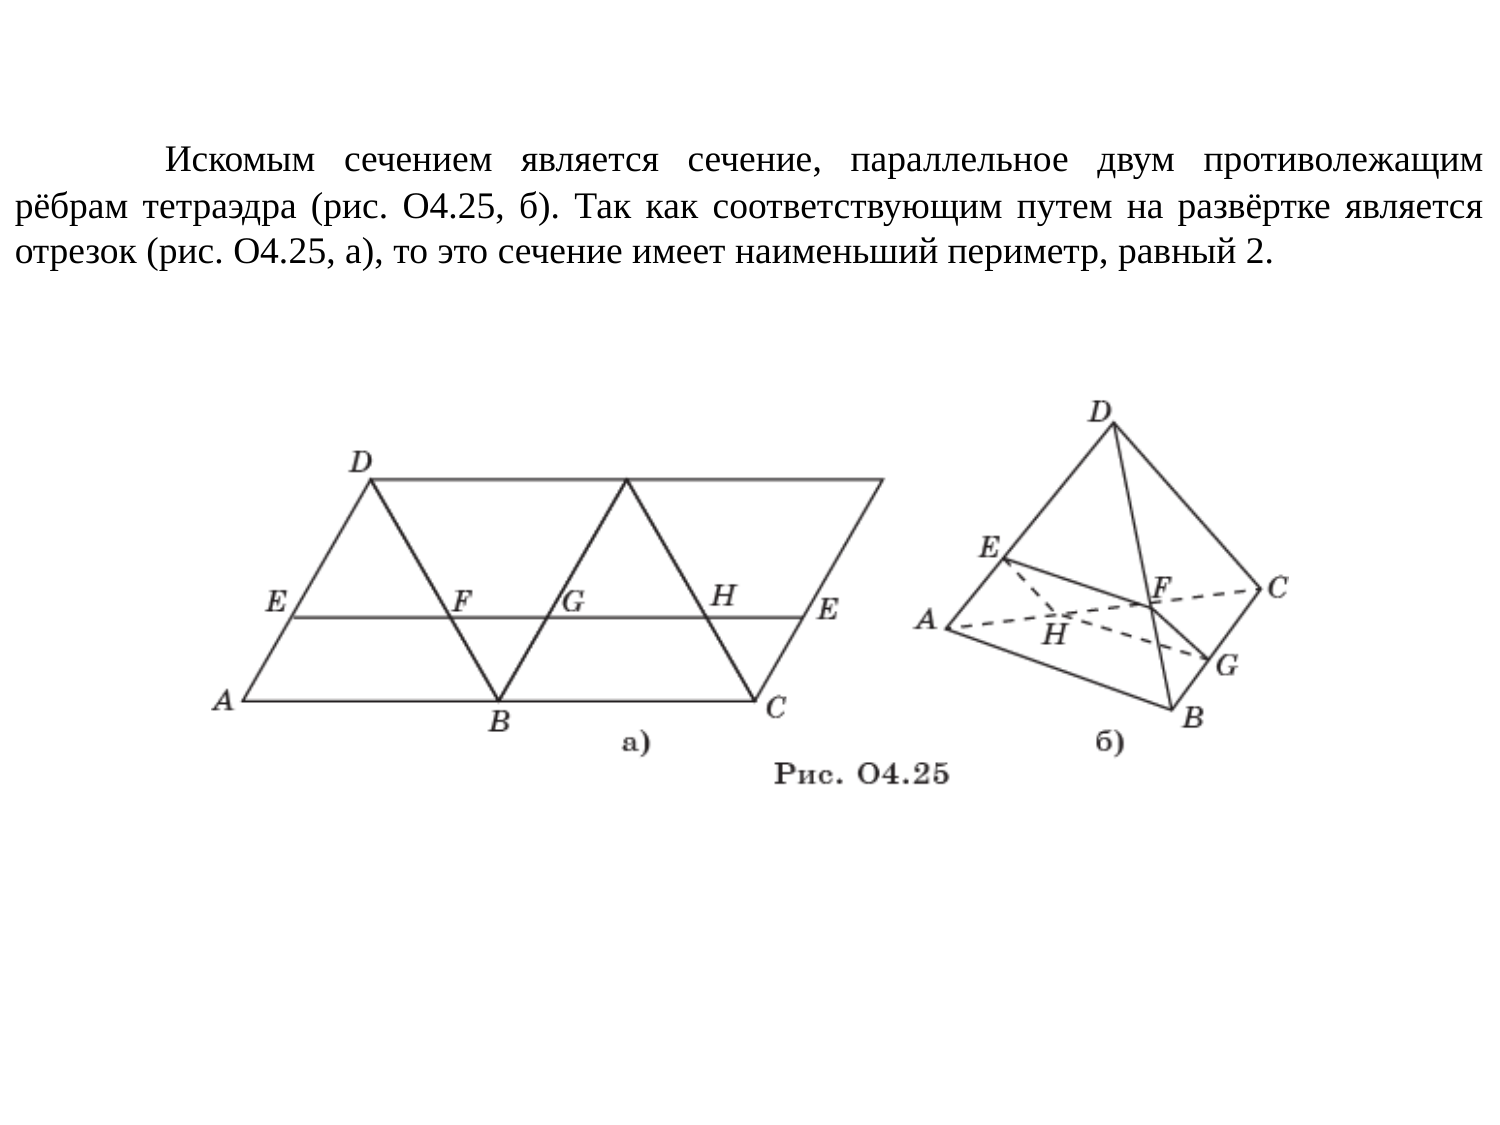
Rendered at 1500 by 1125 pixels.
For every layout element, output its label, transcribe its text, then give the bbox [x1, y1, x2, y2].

text_box Искомым сечением является сечение, параллельное двум противолежащим рёбрам тетраэдра (рис. О4.25, б). Так как соответствующим путем на развёртке является отрезок (рис. О4.25, а), то это сечение имеет наименьший периметр, равный 2. [0, 113, 1500, 279]
picture [211, 396, 1289, 793]
